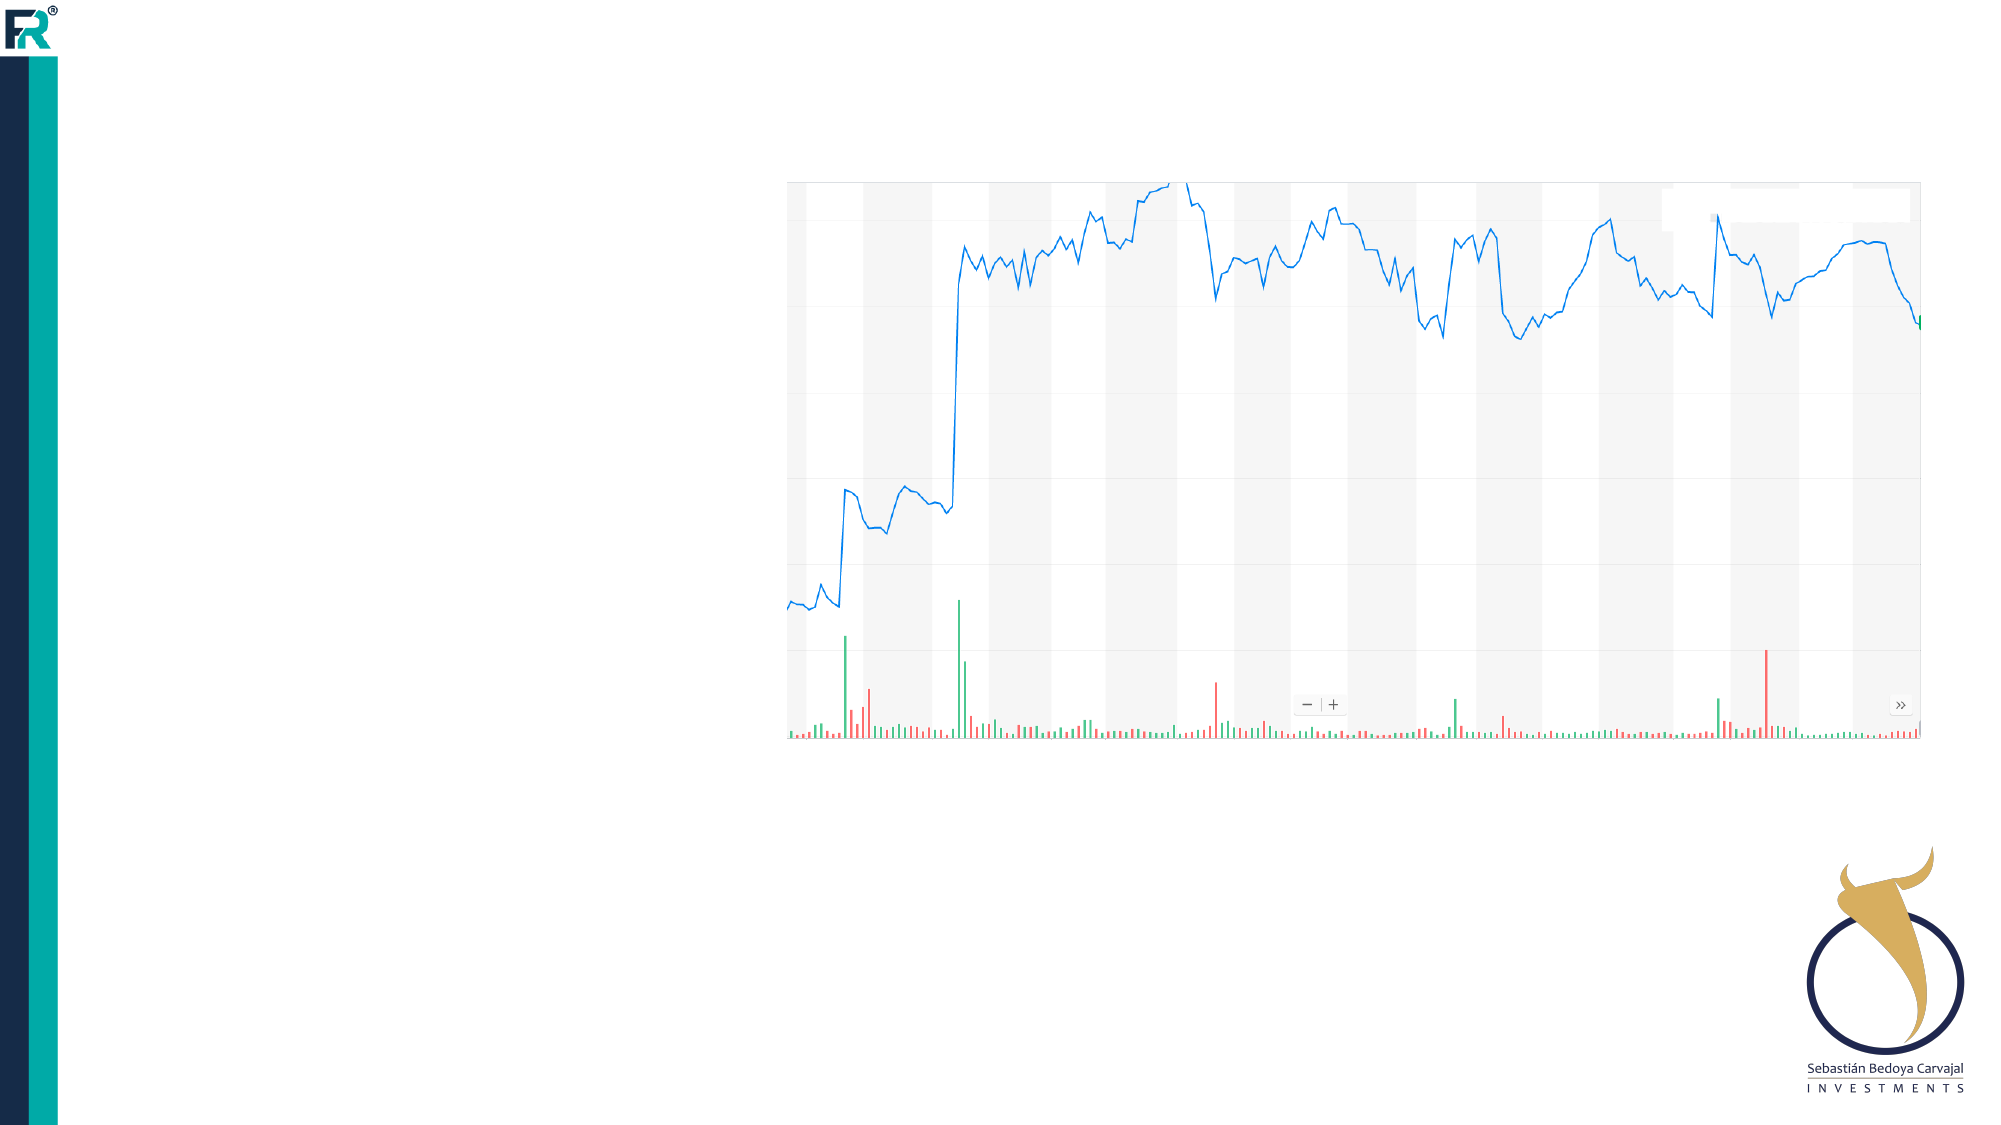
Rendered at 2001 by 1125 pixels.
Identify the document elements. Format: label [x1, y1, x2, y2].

picture [0, 0, 2001, 1125]
text_box [787, 179, 1921, 740]
